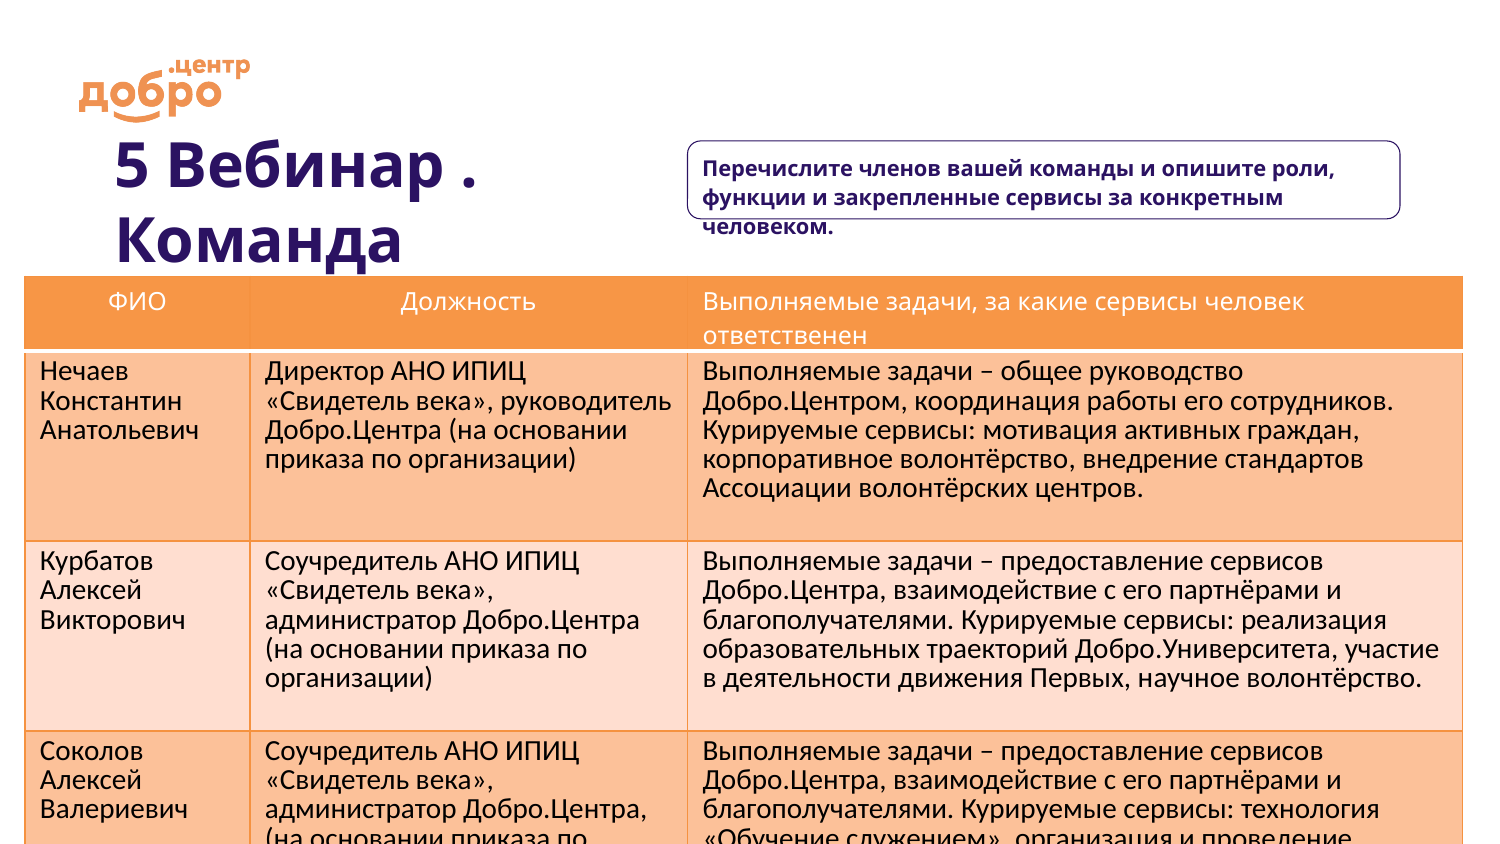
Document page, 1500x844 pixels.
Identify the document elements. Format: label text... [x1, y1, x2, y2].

table_cell Директор АНО ИПИЦ «Свидетель века», руководитель Добро.Центра (на основании приказа по организации) [251, 353, 687, 540]
table_cell Курбатов Алексей Викторович [26, 542, 249, 730]
table_cell Выполняемые задачи – общее руководство Добро.Центром, координация работы его сотрудников. Курируемые сервисы: мотивация активных граждан, корпоративное волонтёрство, внедрение стандартов Ассоциации волонтёрских центров. [688, 353, 1462, 540]
table_header Выполняемые задачи, за какие сервисы человек ответственен [688, 277, 1462, 349]
text_box 5 Вебинар . Команда [112, 122, 650, 275]
table_cell Соучредитель АНО ИПИЦ «Свидетель века», администратор Добро.Центра (на основании приказа по организации) [251, 542, 687, 730]
table_cell Соколов Алексей Валериевич [26, 732, 249, 844]
table_cell Выполняемые задачи – предоставление сервисов Добро.Центра, взаимодействие с его партнёрами и благополучателями. Курируемые сервисы: технология «Обучение служением», организация и проведение мероприятий, вовлечение участников СВО и членов их семей в общественные инициативы. [688, 732, 1462, 844]
table_header Должность [251, 277, 687, 349]
picture [79, 59, 251, 123]
text_box Перечислите членов вашей команды и опишите роли, функции и закрепленные сервисы за конкретным человеком. [699, 215, 1400, 240]
table_cell Нечаев Константин Анатольевич [26, 353, 249, 540]
table_cell Соучредитель АНО ИПИЦ «Свидетель века», администратор Добро.Центра, (на основании приказа по организации) [251, 732, 687, 844]
text_box [685, 138, 1403, 221]
table_header ФИО [26, 277, 249, 349]
table_cell Выполняемые задачи – предоставление сервисов Добро.Центра, взаимодействие с его партнёрами и благополучателями. Курируемые сервисы: реализация образовательных траекторий Добро.Университета, участие в деятельности движения Первых, научное волонтёрство. [688, 542, 1462, 730]
